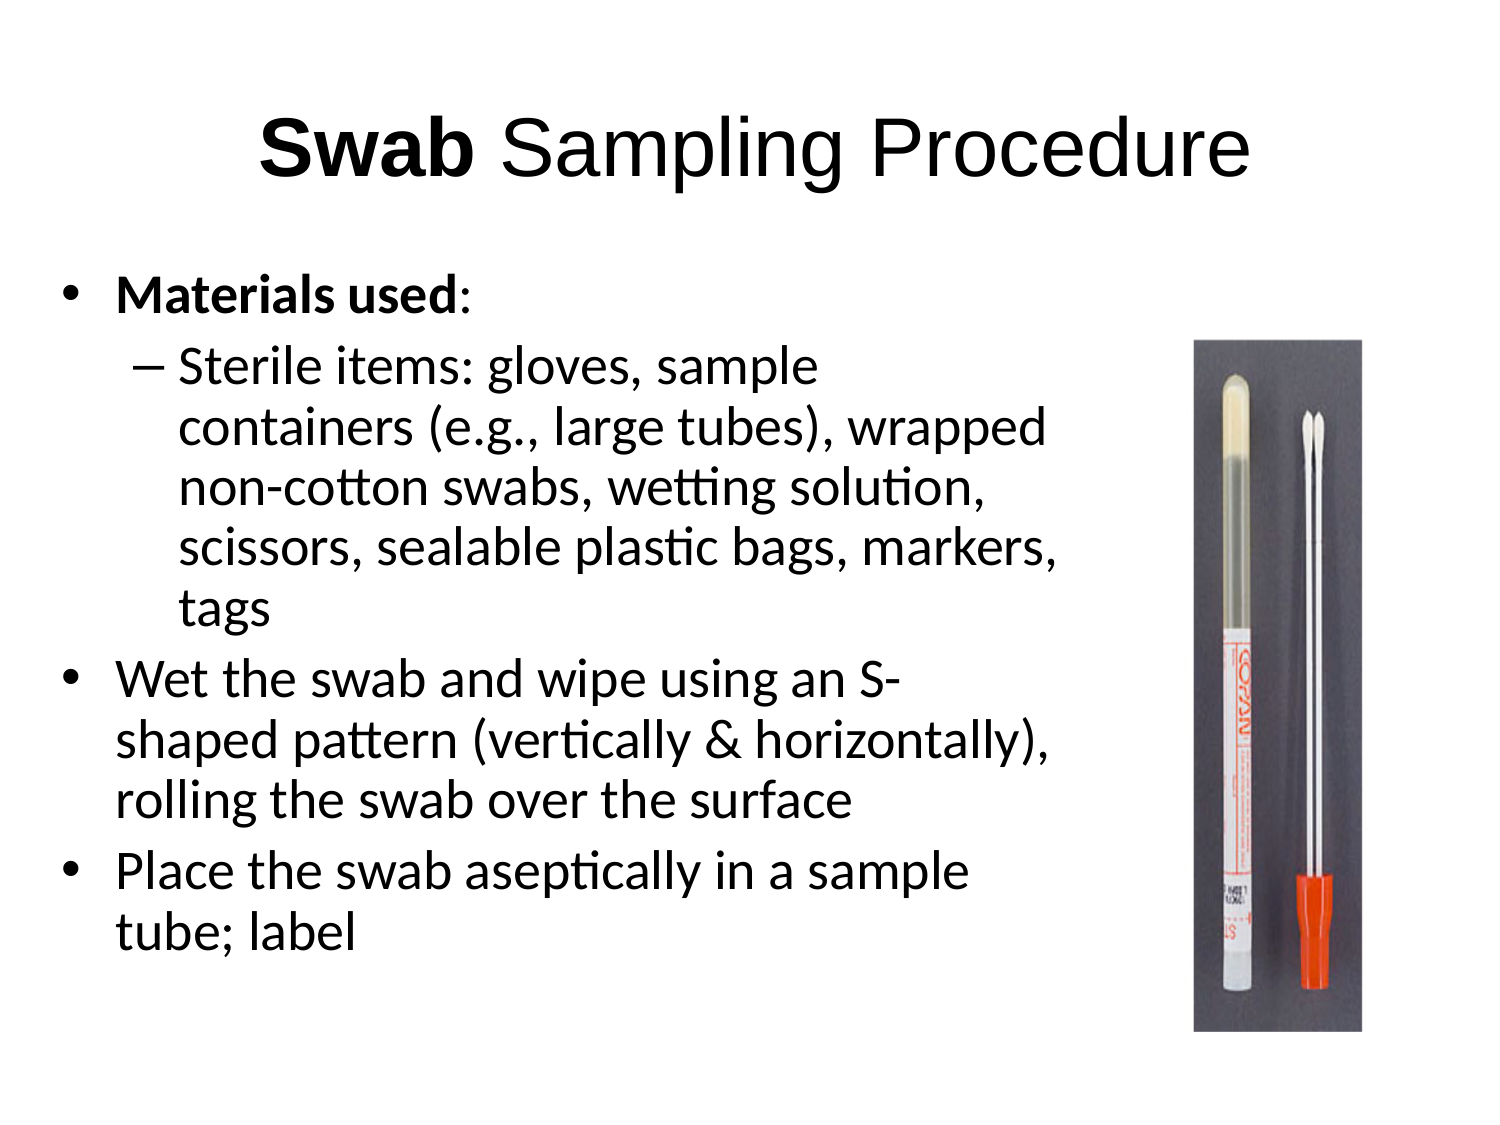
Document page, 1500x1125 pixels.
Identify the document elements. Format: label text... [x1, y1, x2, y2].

title Swab Sampling Procedure [200, 62, 1313, 238]
list Materials used: Sterile items: gloves, sample containers (e.g., large tubes), wrapped non-cotton swabs, wetting solution, scissors, sealable plastic bags, markers, tags Wet the swab and wipe using an S-shaped pattern (vertically & horizontally), rolling the swab over the surface Place the swab aseptically in a sample tube; label [46, 257, 1079, 1032]
picture [931, 341, 1500, 1031]
